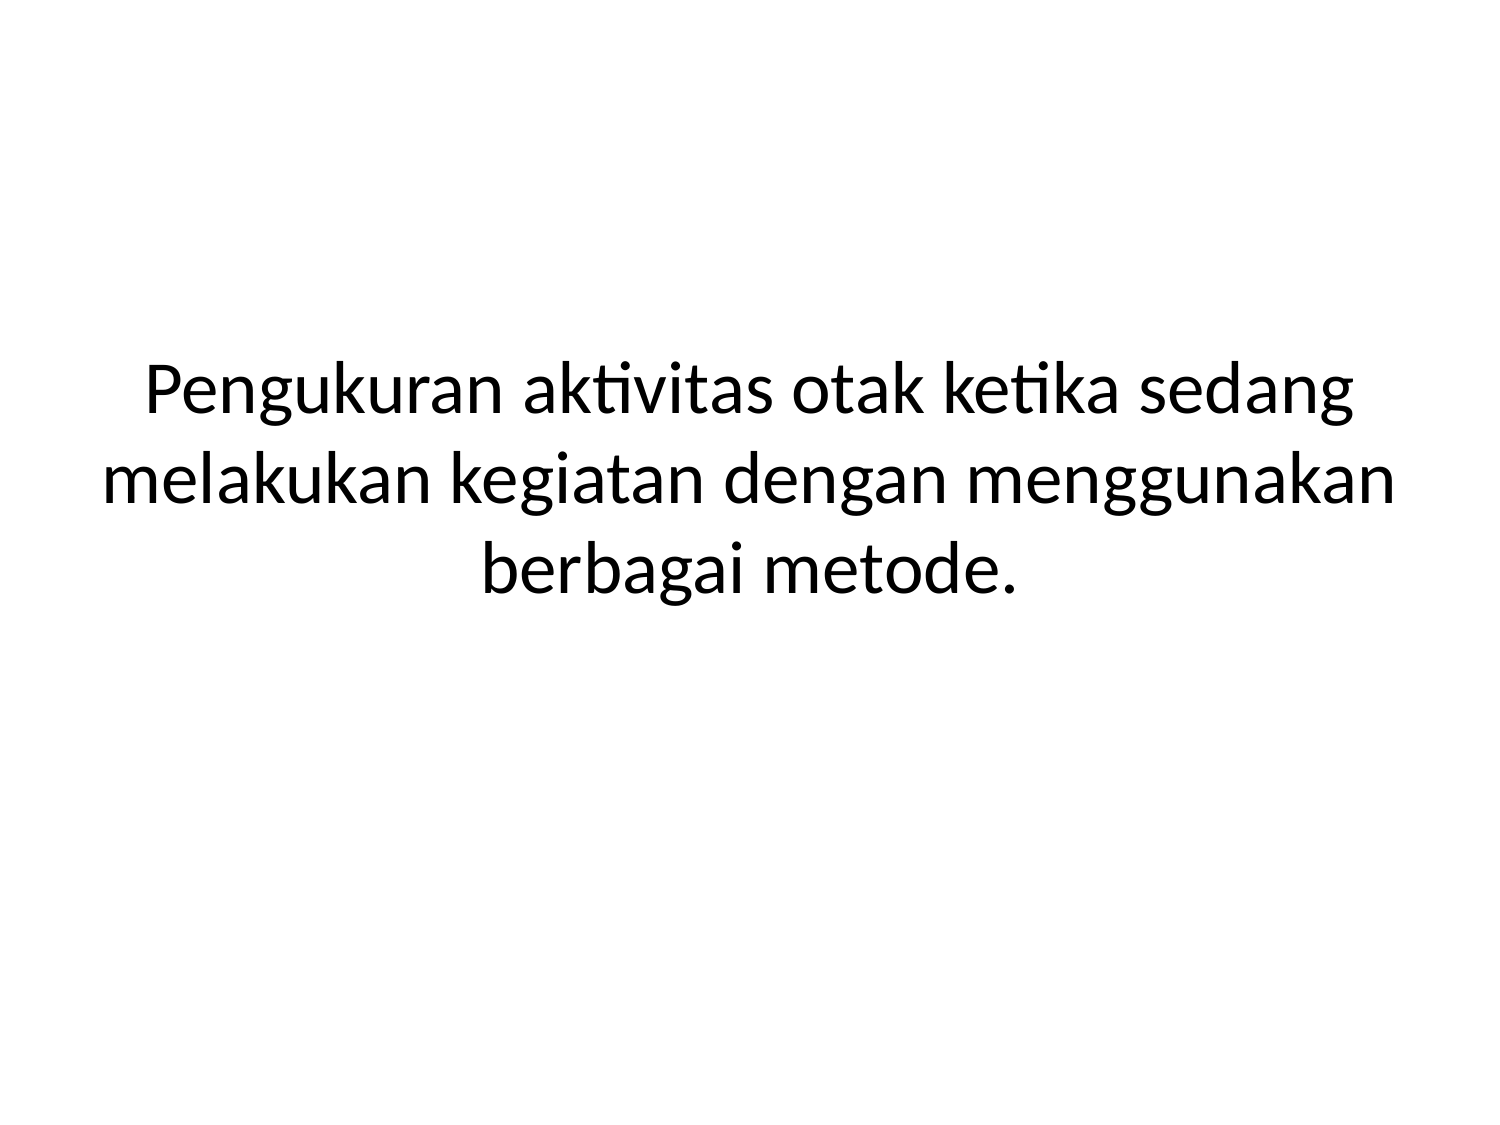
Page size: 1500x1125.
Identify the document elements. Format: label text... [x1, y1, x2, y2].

list Pengukuran aktivitas otak ketika sedang melakukan kegiatan dengan menggunakan berbagai metode. [24, 37, 1475, 1075]
